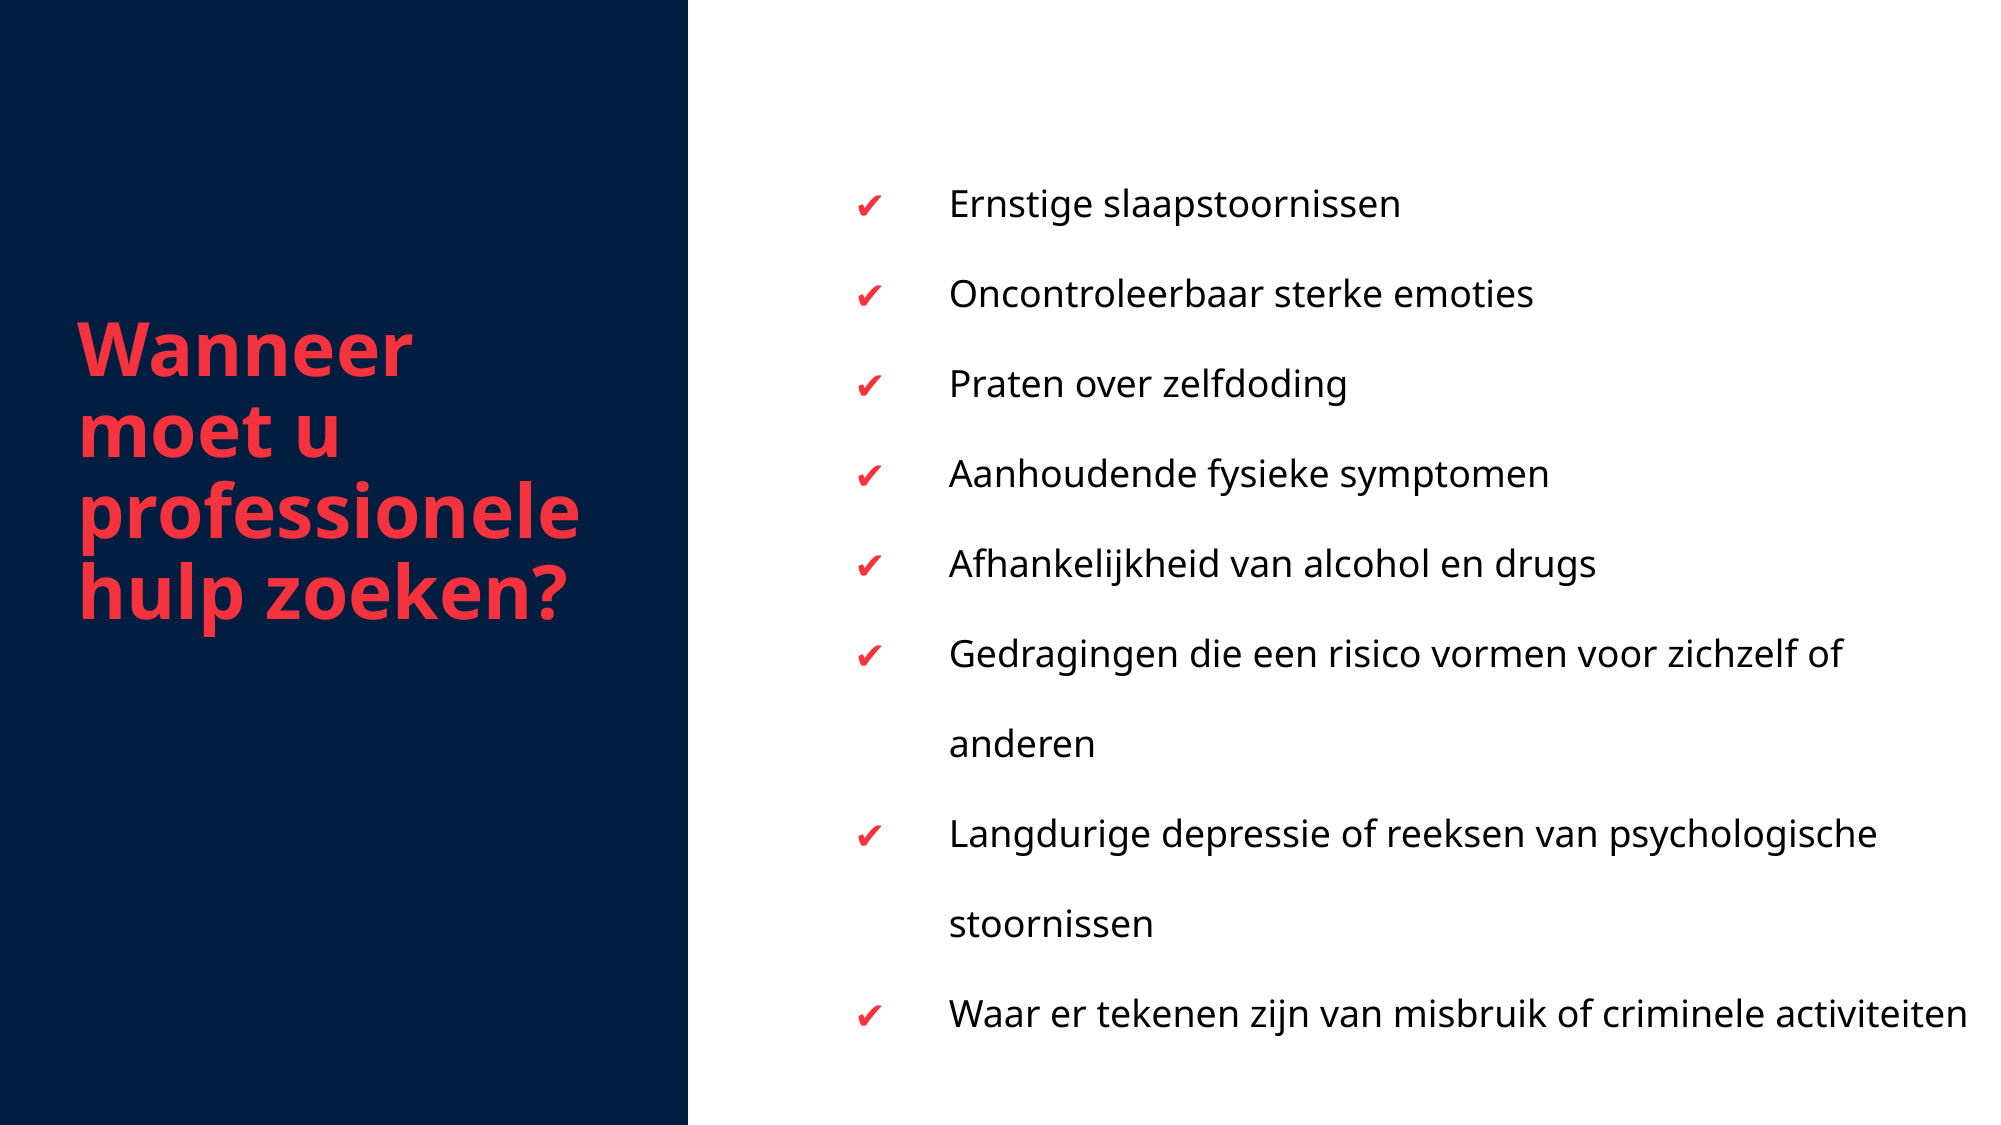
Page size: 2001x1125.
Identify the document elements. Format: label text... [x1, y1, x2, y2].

text_box Ernstige slaapstoornissen Oncontroleerbaar sterke emoties Praten over zelfdoding Aanhoudende fysieke symptomen Afhankelijkheid van alcohol en drugs Gedragingen die een risico vormen voor zichzelf of anderen Langdurige depressie of reeksen van psychologische stoornissen Waar er tekenen zijn van misbruik of criminele activiteiten [839, 127, 2000, 1043]
text_box [0, 0, 688, 1125]
text_box Wanneer moet u professionele hulp zoeken? [62, 104, 645, 842]
